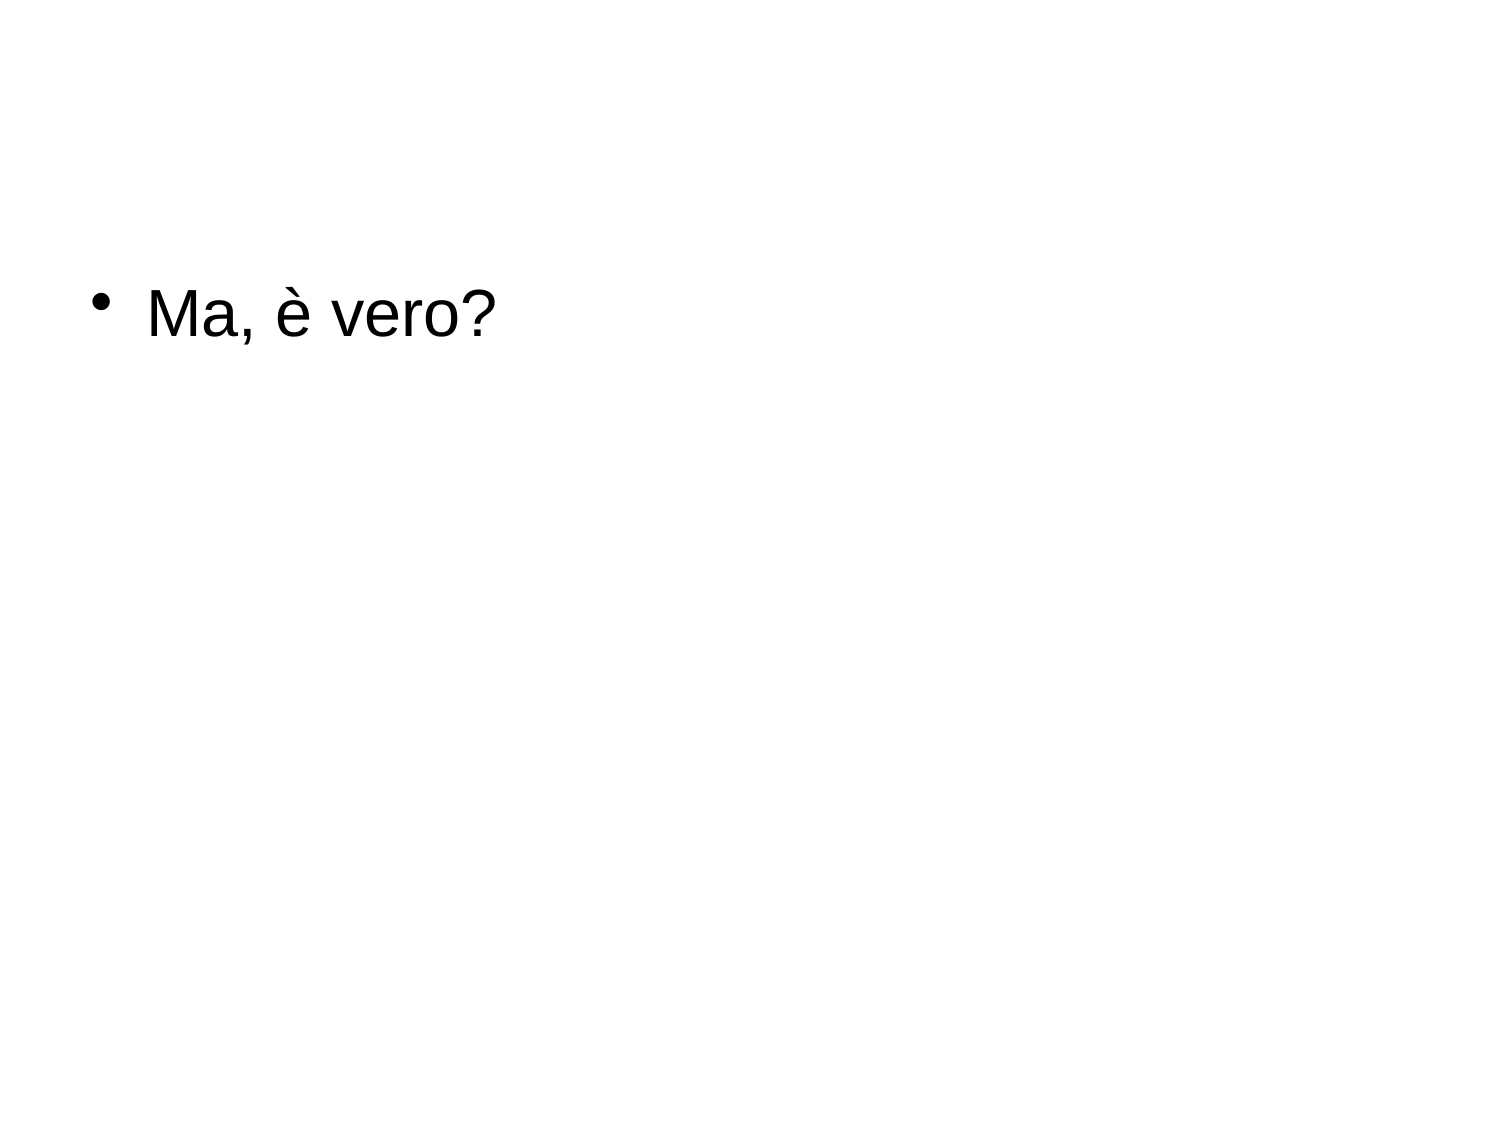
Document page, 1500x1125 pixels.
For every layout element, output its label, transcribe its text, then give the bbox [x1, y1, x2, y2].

list Ma, è vero? [75, 262, 1425, 1005]
